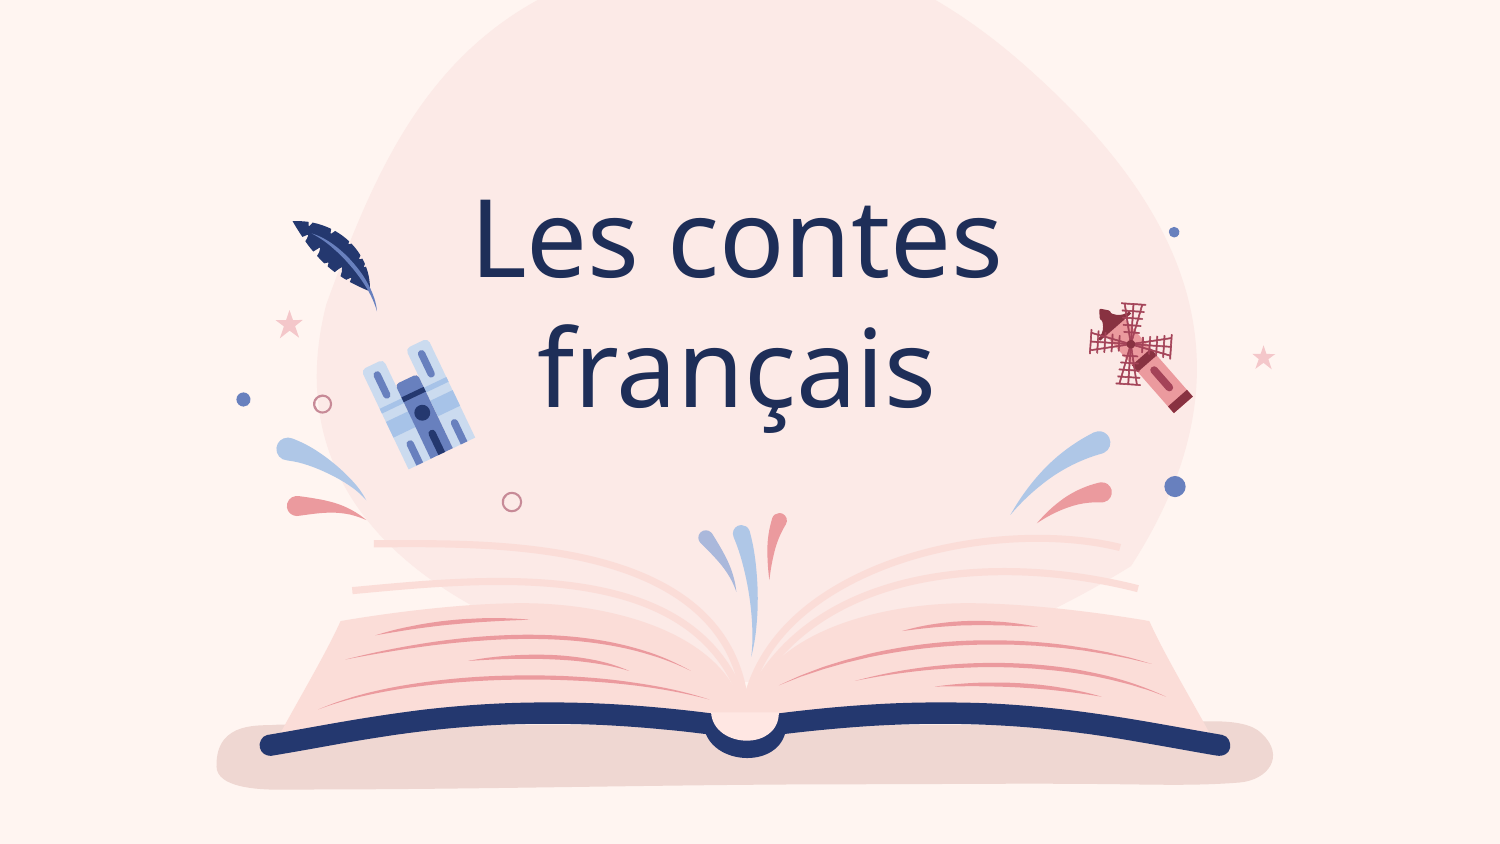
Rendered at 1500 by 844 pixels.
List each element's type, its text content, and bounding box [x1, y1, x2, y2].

title Les contes français [382, 157, 1092, 441]
text_box [1252, 345, 1276, 370]
text_box [1164, 475, 1186, 498]
text_box [1168, 226, 1180, 238]
